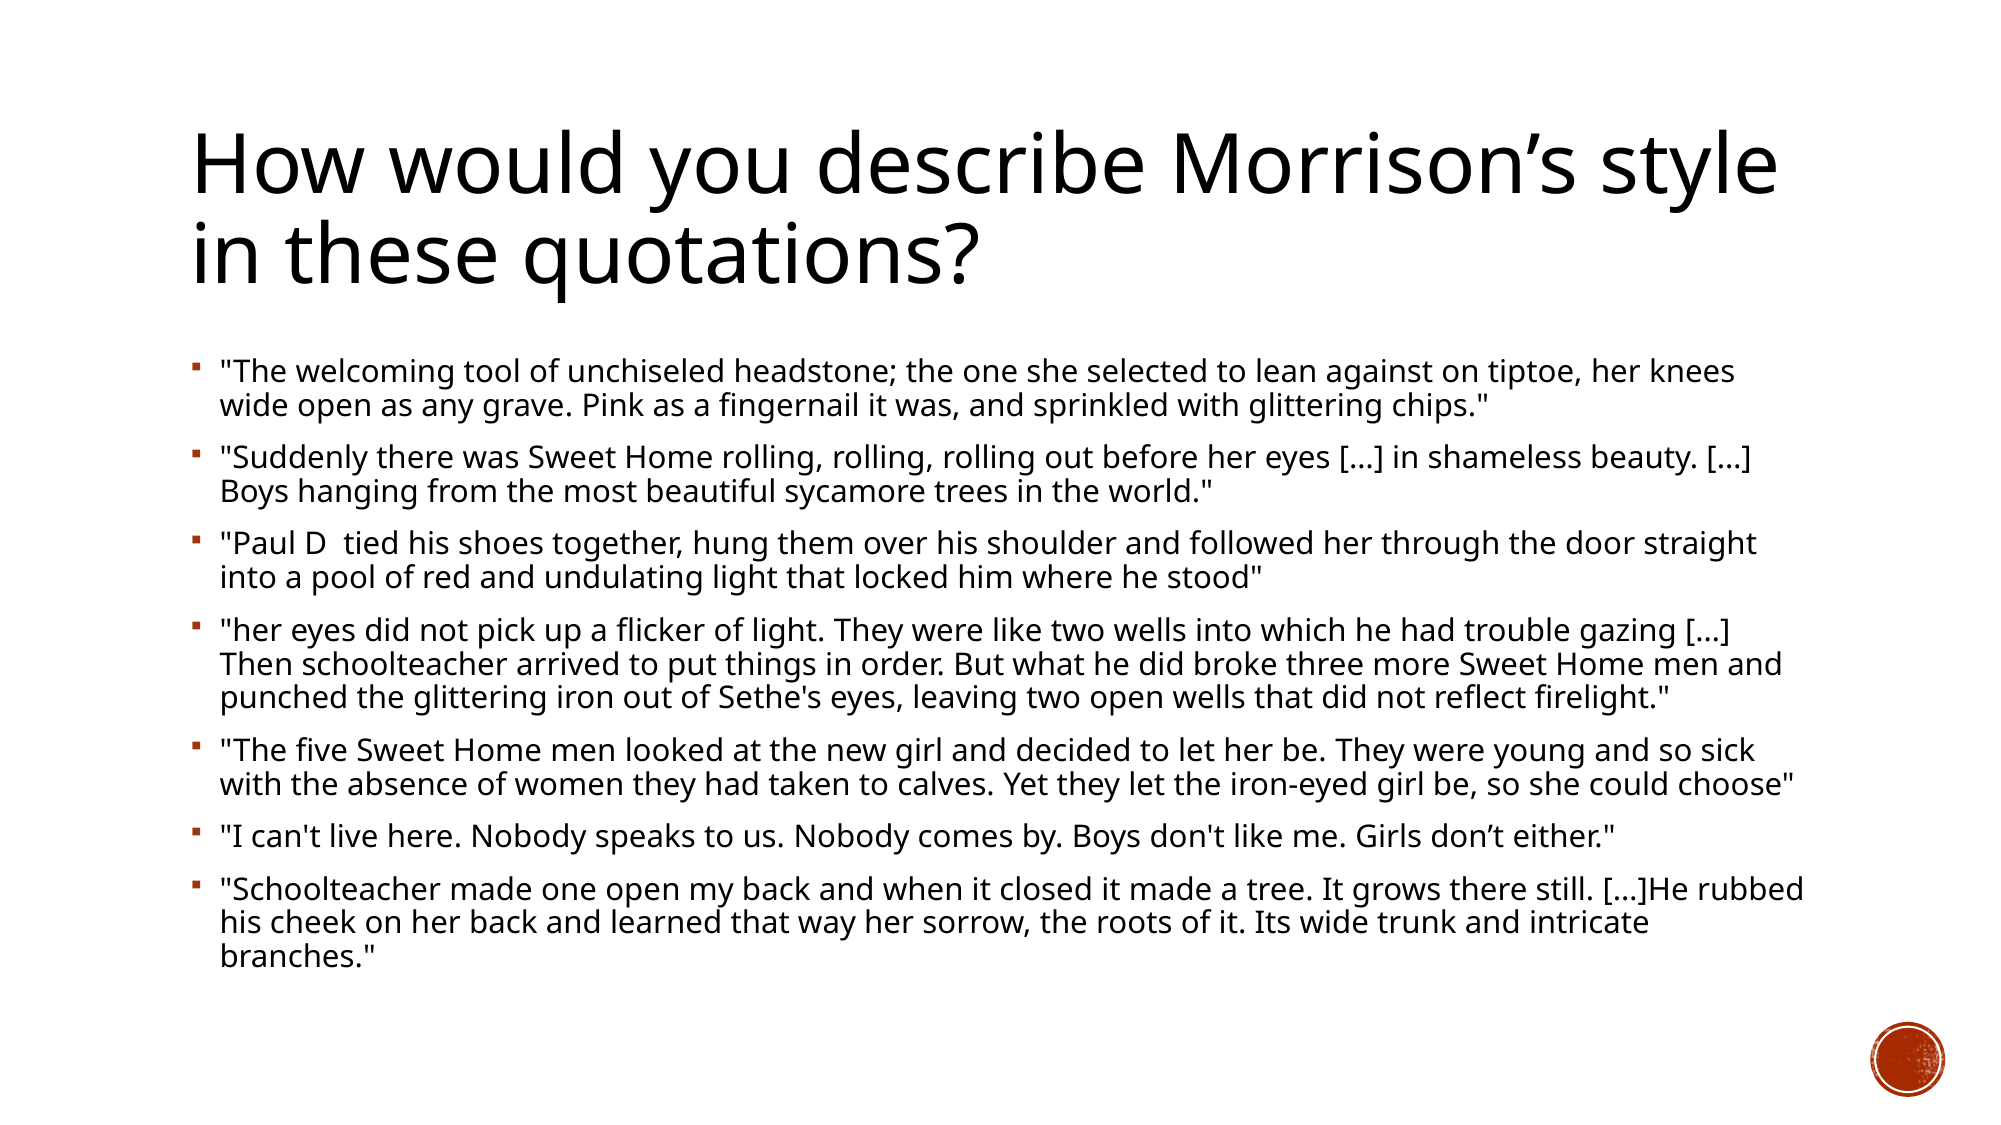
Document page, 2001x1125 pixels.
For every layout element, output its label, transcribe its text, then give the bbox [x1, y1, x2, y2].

title How would you describe Morrison’s style in these quotations? [175, 79, 1826, 344]
list "The welcoming tool of unchiseled headstone; the one she selected to lean against on tiptoe, her knees wide open as any grave. Pink as a fingernail it was, and sprinkled with glittering chips." "Suddenly there was Sweet Home rolling, rolling, rolling out before her eyes […] in shameless beauty. […] Boys hanging from the most beautiful sycamore trees in the world." "Paul D tied his shoes together, hung them over his shoulder and followed her through the door straight into a pool of red and undulating light that locked him where he stood" "her eyes did not pick up a flicker of light. They were like two wells into which he had trouble gazing […] Then schoolteacher arrived to put things in order. But what he did broke three more Sweet Home men and punched the glittering iron out of Sethe's eyes, leaving two open wells that did not reflect firelight." "The five Sweet Home men looked at the new girl and decided to let her be. They were young and so sick with the absence of women they had taken to calves. Yet they let the iron-eyed girl be, so she could choose" "I can't live here. Nobody speaks to us. Nobody comes by. Boys don't like me. Girls don’t either." "Schoolteacher made one open my back and when it closed it made a tree. It grows there still. […]He rubbed his cheek on her back and learned that way her sorrow, the roots of it. Its wide trunk and intricate branches." [175, 348, 1826, 1013]
